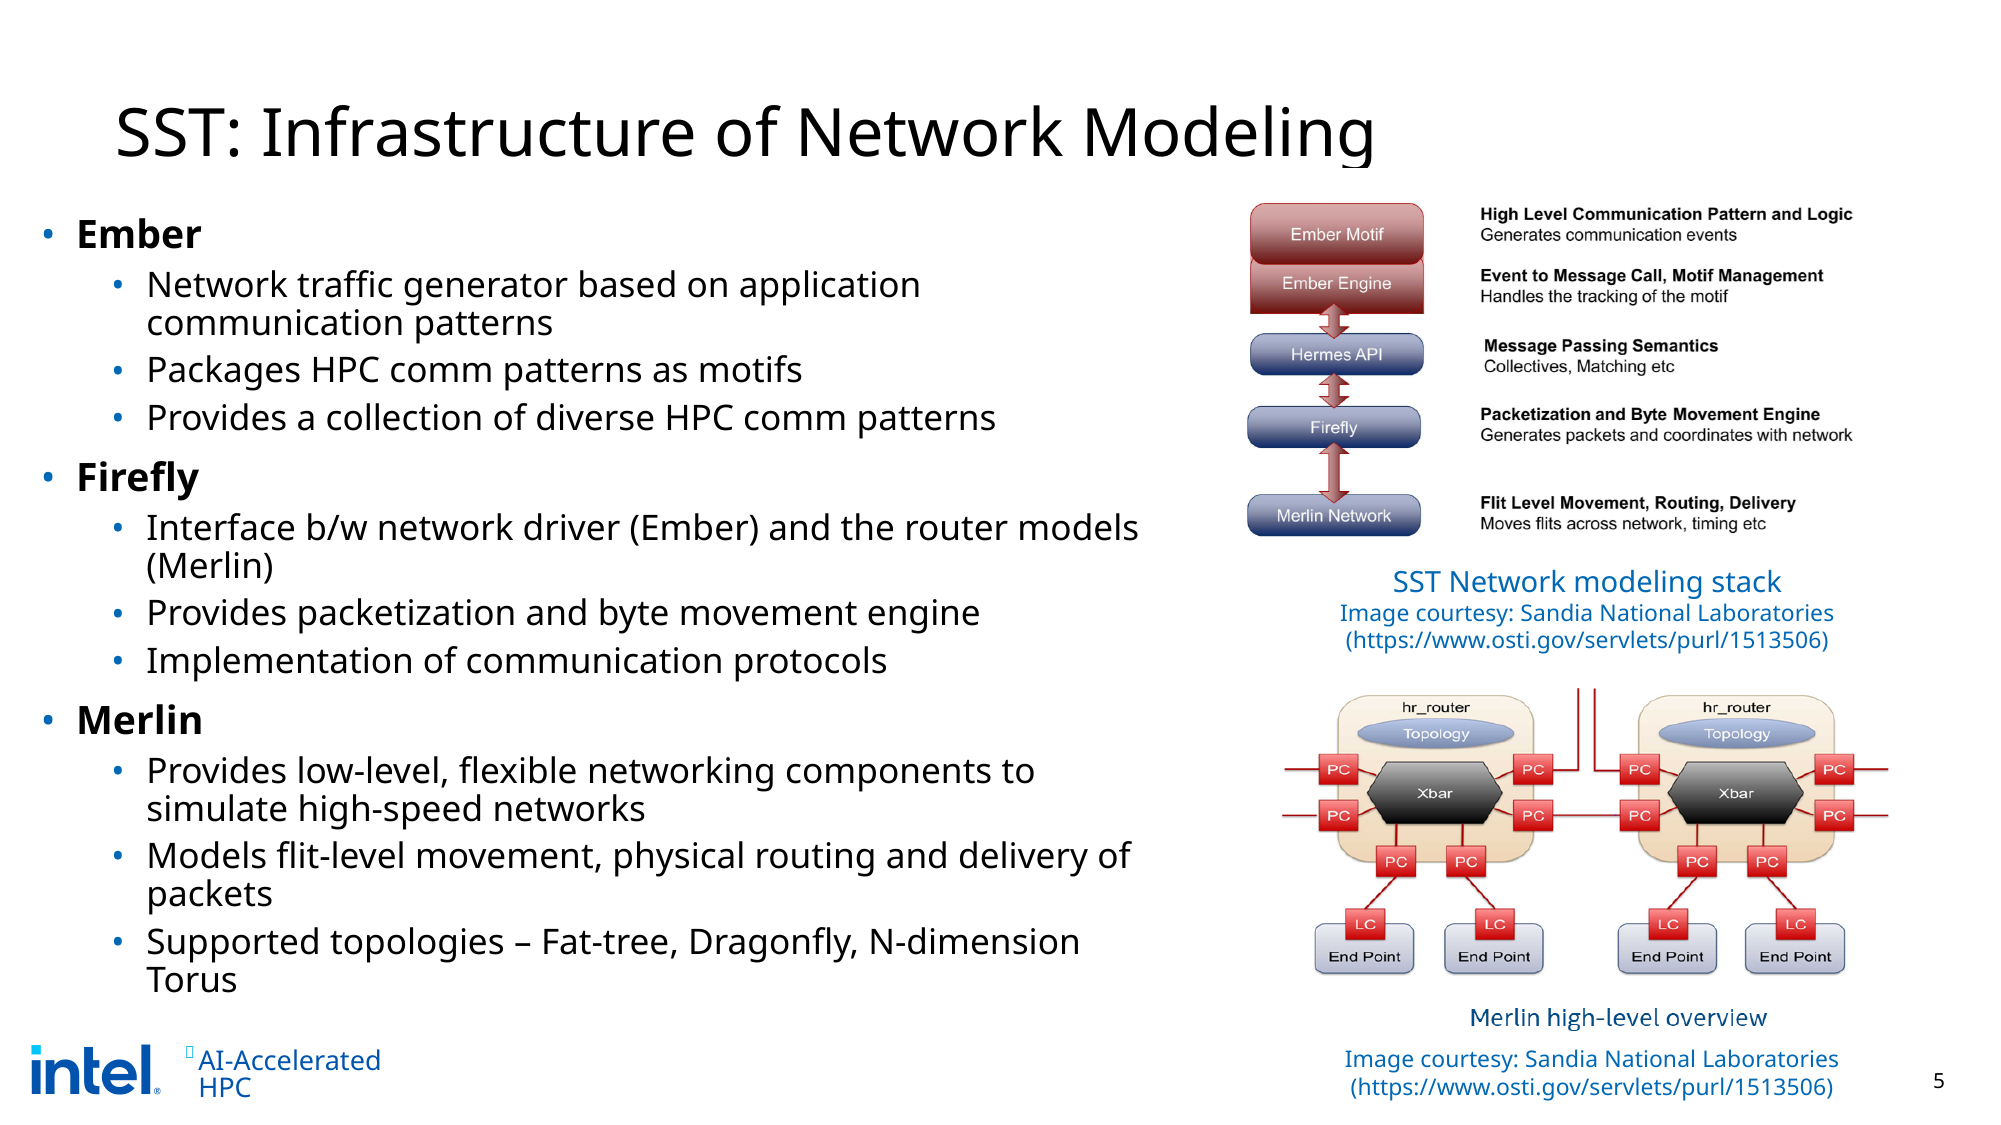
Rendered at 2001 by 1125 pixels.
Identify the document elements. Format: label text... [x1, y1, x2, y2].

picture [1256, 671, 1929, 1048]
picture [1222, 167, 1872, 562]
picture [186, 1046, 192, 1058]
text_box SST Network modeling stack Image courtesy: Sandia National Laboratories (https://www.osti.gov/servlets/purl/1513506) [1246, 556, 1929, 661]
title SST: Infrastructure of Network Modeling [100, 36, 1901, 234]
text_box Image courtesy: Sandia National Laboratories (https://www.osti.gov/servlets/purl/1513506) [1251, 1037, 1934, 1108]
picture [28, 1041, 164, 1098]
list Ember Network traffic generator based on application communication patterns Packages HPC comm patterns as motifs Provides a collection of diverse HPC comm patterns Firefly Interface b/w network driver (Ember) and the router models (Merlin) Provides packetization and byte movement engine Implementation of communication protocols Merlin Provides low-level, flexible networking components to simulate high-speed networks Models flit-level movement, physical routing and delivery of packets Supported topologies – Fat-tree, Dragonfly, N-dimension Torus [25, 207, 1194, 1011]
